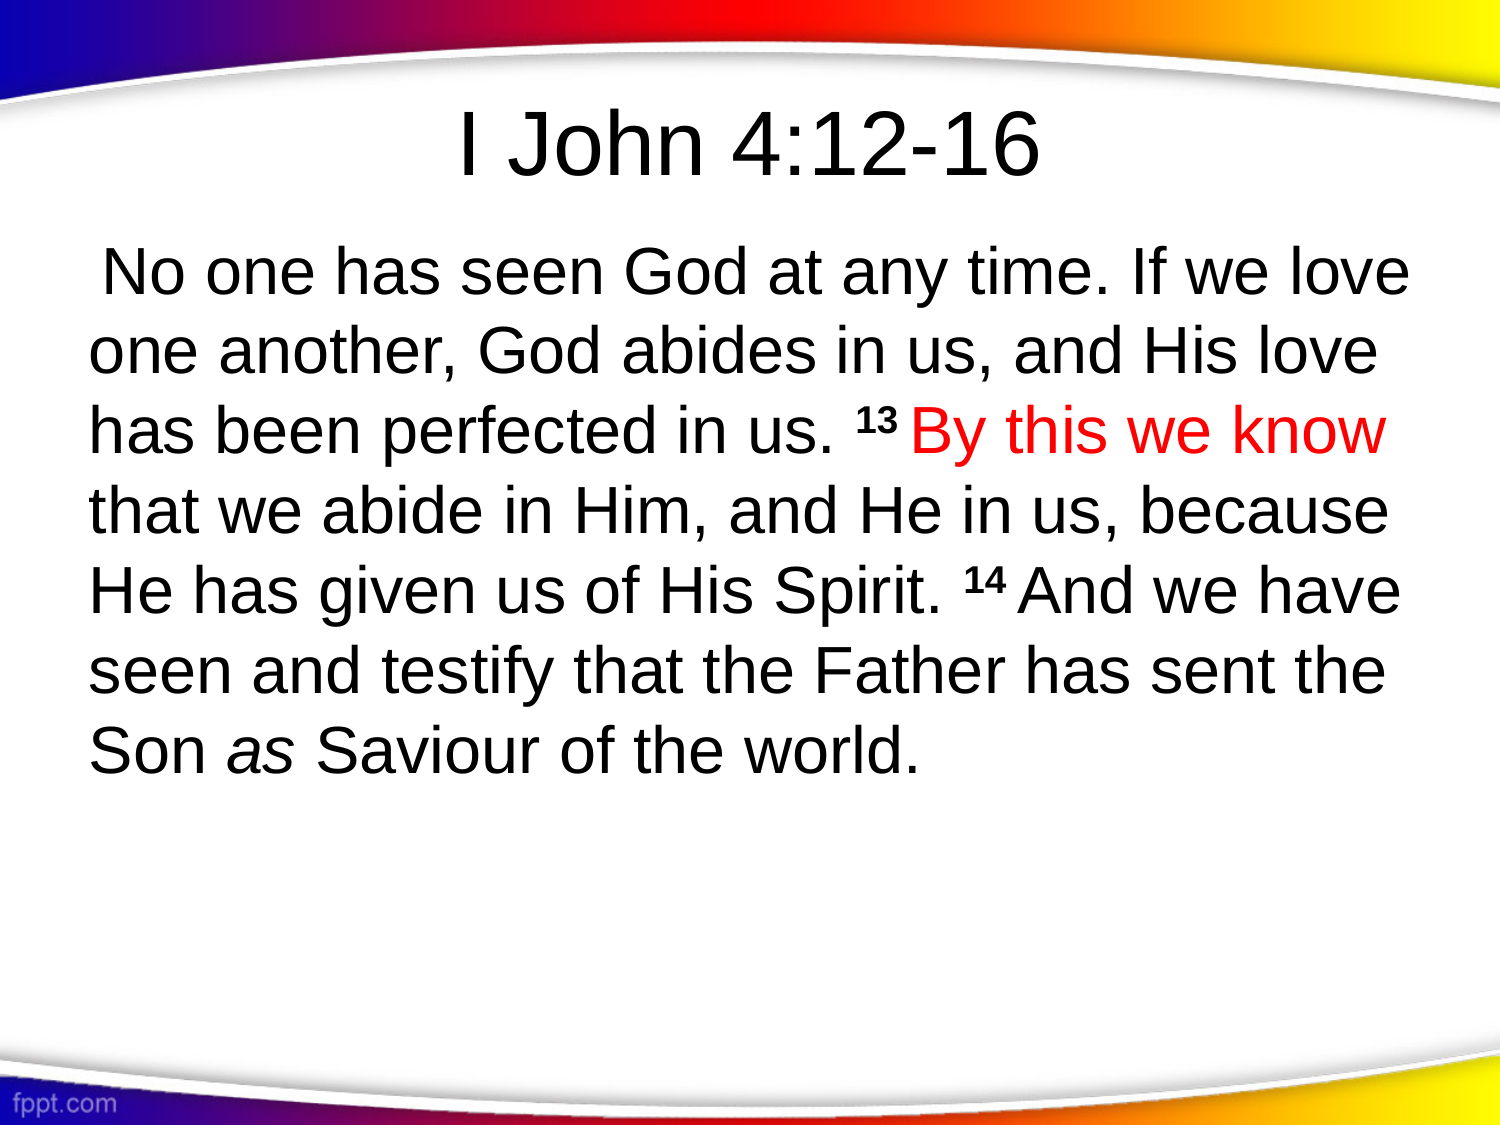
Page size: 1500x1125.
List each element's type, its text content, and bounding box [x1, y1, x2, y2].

list No one has seen God at any time. If we love one another, God abides in us, and His love has been perfected in us. 13 By this we know that we abide in Him, and He in us, because He has given us of His Spirit. 14 And we have seen and testify that the Father has sent the Son as Saviour of the world. [58, 219, 1500, 1031]
title I John 4:12-16 [74, 44, 1426, 219]
picture [0, 0, 1500, 1125]
